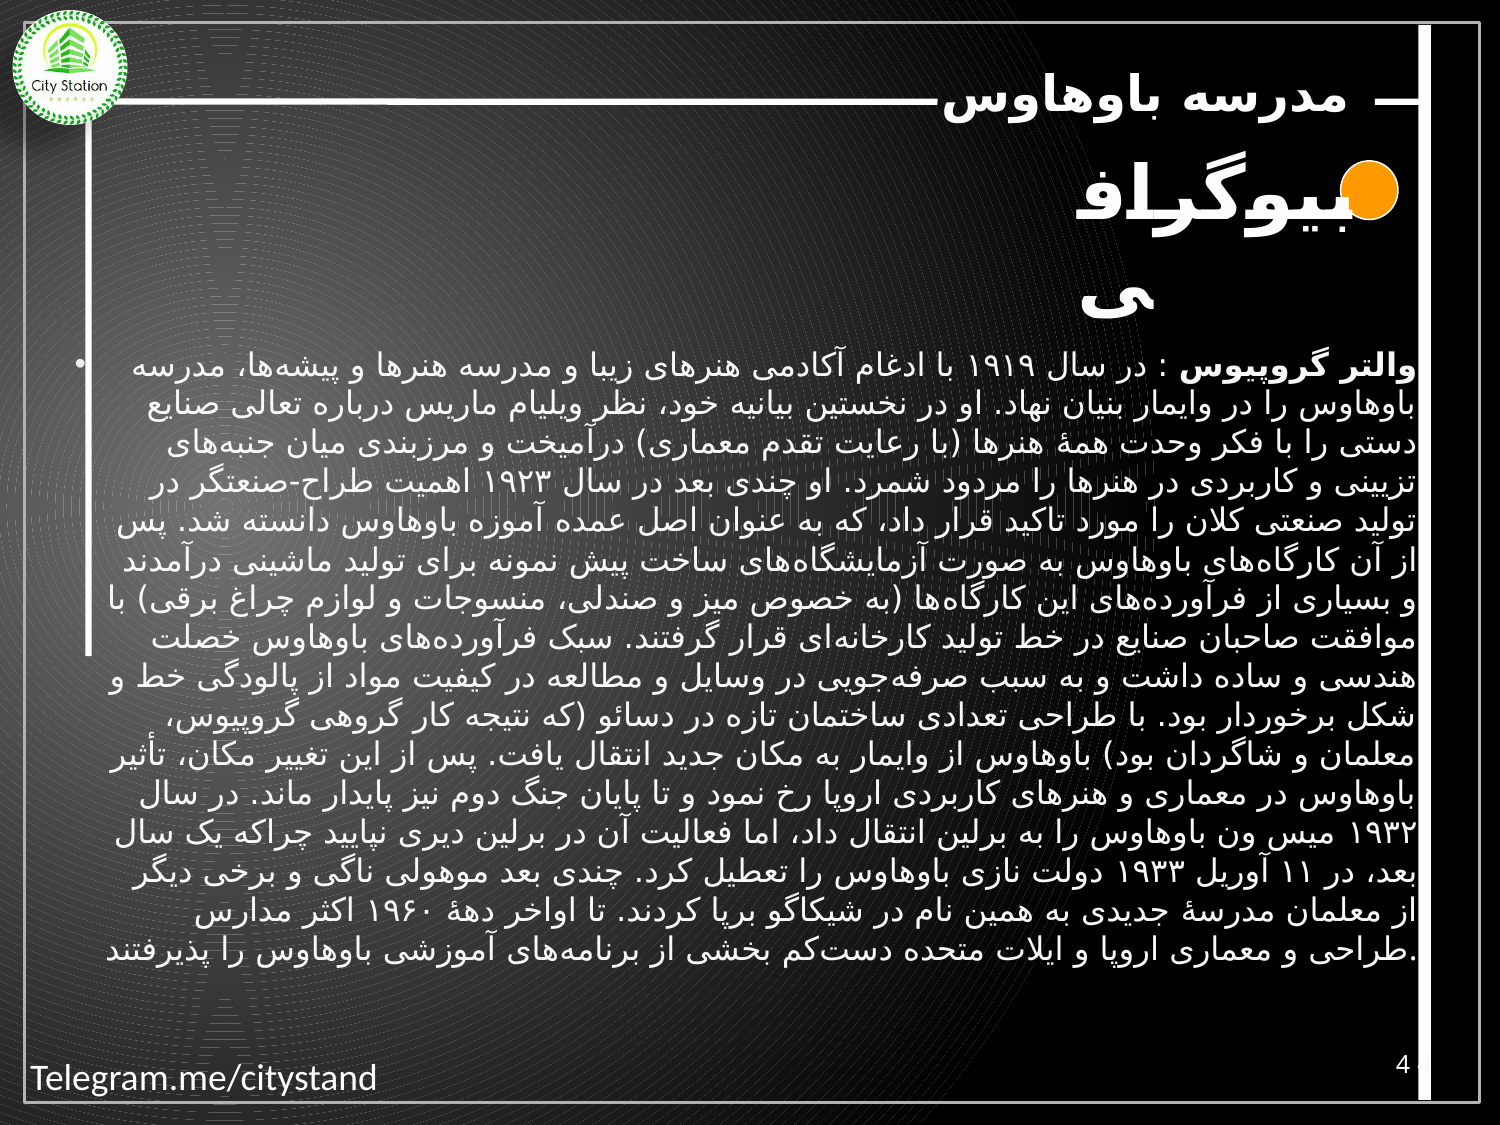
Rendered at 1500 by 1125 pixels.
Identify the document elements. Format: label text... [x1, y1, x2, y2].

subtitle [683, 160, 1062, 263]
text_box بیوگرافی [1062, 137, 1388, 286]
text_box [1388, 168, 1398, 213]
text_box 4 [1350, 1042, 1447, 1088]
slide_number 4 [1074, 1035, 1425, 1096]
text_box Telegram.me/citystand [15, 1045, 476, 1106]
text_box مدرسه باوهاوس [924, 54, 1365, 130]
text_box والتر گروپیوس : در سال ۱۹۱۹ با ادغام آکادمی هنرهای زیبا و مدرسه هنرها و پیشه‌ها، مدرسه باوهاوس را در وایمار بنیان نهاد. او در نخستین بیانیه خود، نظر ویلیام ماریس درباره تعالی صنایع دستی را با فکر وحدت همهٔ هنرها (با رعایت تقدم معماری) درآمیخت و مرزبندی میان جنبه‌های تزیینی و کاربردی در هنرها را مردود شمرد. او چندی بعد در سال ۱۹۲۳ اهمیت طراح-صنعتگر در تولید صنعتی کلان را مورد تاکید قرار داد، که به عنوان اصل عمده‌ آموزه باوهاوس دانسته شد. پس از آن کارگاه‌های باوهاوس به صورت آزمایشگاه‌های ساخت پیش نمونه برای تولید ماشینی درآمدند و بسیاری از فرآورده‌های این کارگاه‌ها (به خصوص میز و صندلی، منسوجات و لوازم چراغ برقی) با موافقت صاحبان صنایع در خط تولید کارخانه‌ای قرار گرفتند. سبک فرآورده‌های باوهاوس خصلت هندسی و ساده داشت و به سبب صرفه‌جویی در وسایل و مطالعه در کیفیت مواد از پالودگی خط و شکل برخوردار بود. با طراحی تعدادی ساختمان تازه در دسائو (که نتیجه کار گروهی گروپیوس، معلمان و شاگردان بود) باوهاوس از وایمار به مکان جدید انتقال یافت. پس از این تغییر مکان، تأثیر باوهاوس در معماری و هنرهای کاربردی اروپا رخ نمود و تا پایان جنگ دوم نیز پایدار ماند. در سال ۱۹۳۲ میس ون باوهاوس را به برلین انتقال داد، اما فعالیت آن در برلین دیری نپایید چراکه یک سال بعد، در ۱۱ آوریل ۱۹۳۳ دولت نازی باوهاوس را تعطیل کرد. چندی بعد موهولی ناگی و برخی دیگر از معلمان مدرسهٔ جدیدی به همین نام در شیکاگو برپا کردند. تا اواخر دههٔ ۱۹۶۰ اکثر مدارس طراحی و معماری اروپا و ایلات متحده دست‌کم بخشی از برنامه‌های آموزشی باوهاوس را پذیرفتند. [53, 290, 1433, 1014]
picture [12, 9, 128, 126]
